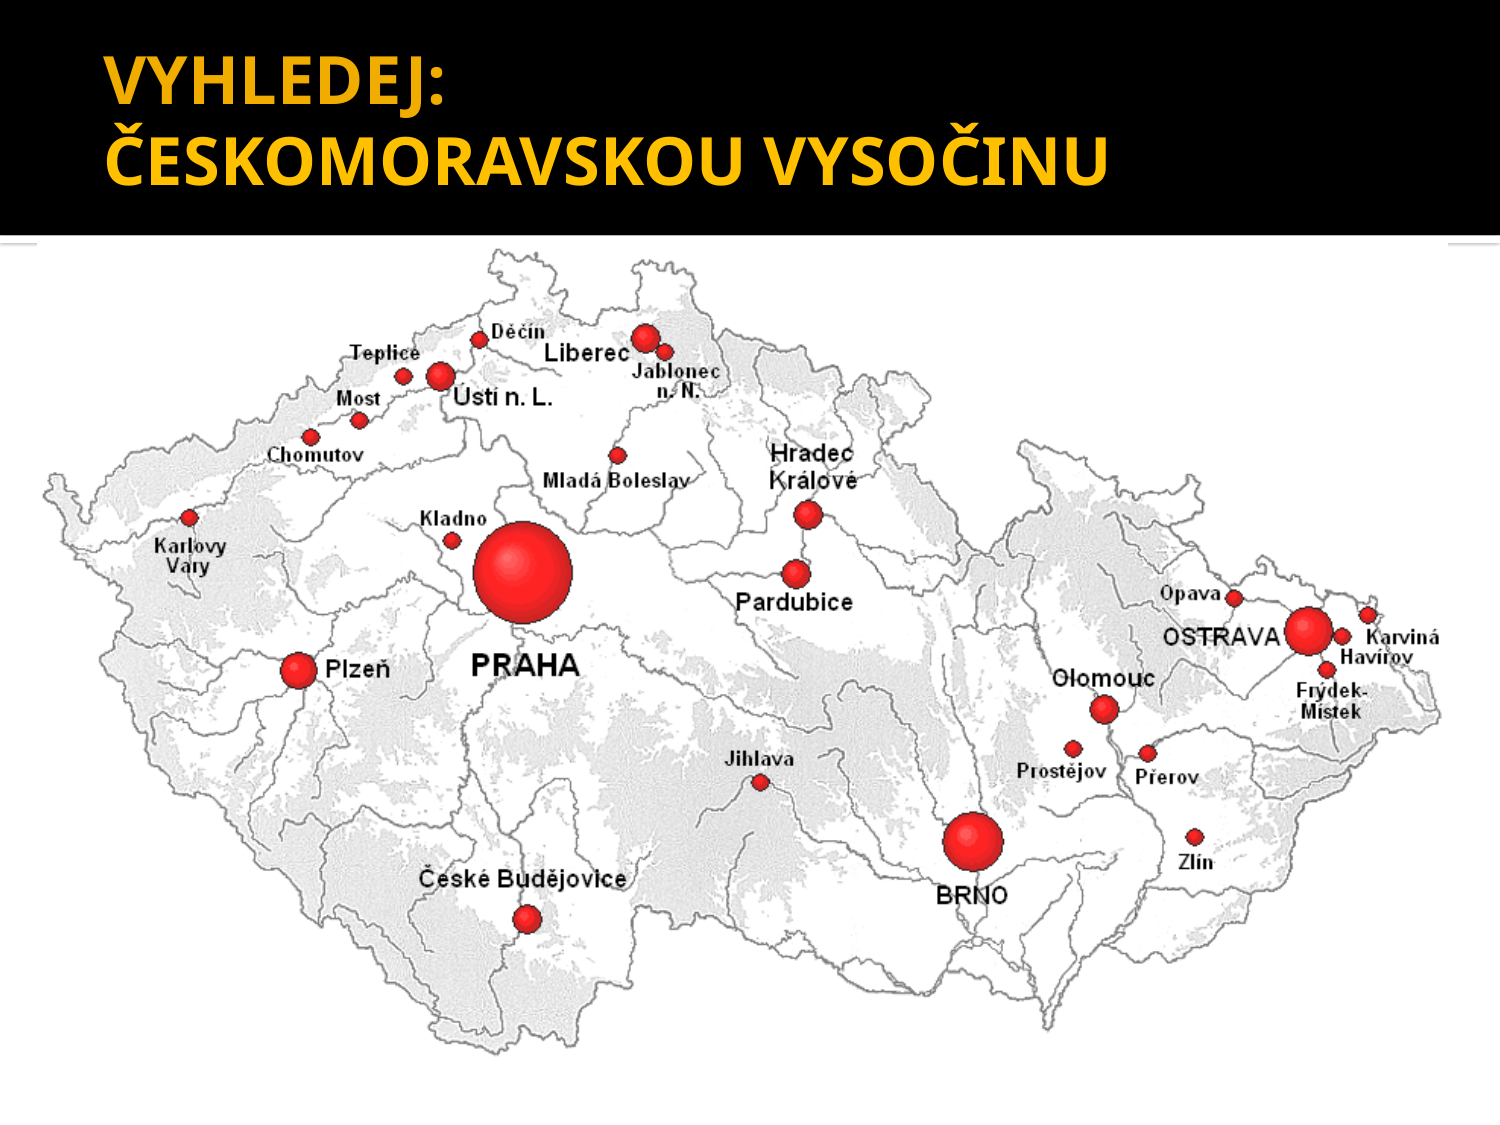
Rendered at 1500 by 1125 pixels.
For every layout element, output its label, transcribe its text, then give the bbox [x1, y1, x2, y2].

title VYHLEDEJ: ČESKOMORAVSKOU VYSOČINU [88, 0, 1408, 237]
picture [37, 243, 1449, 1061]
